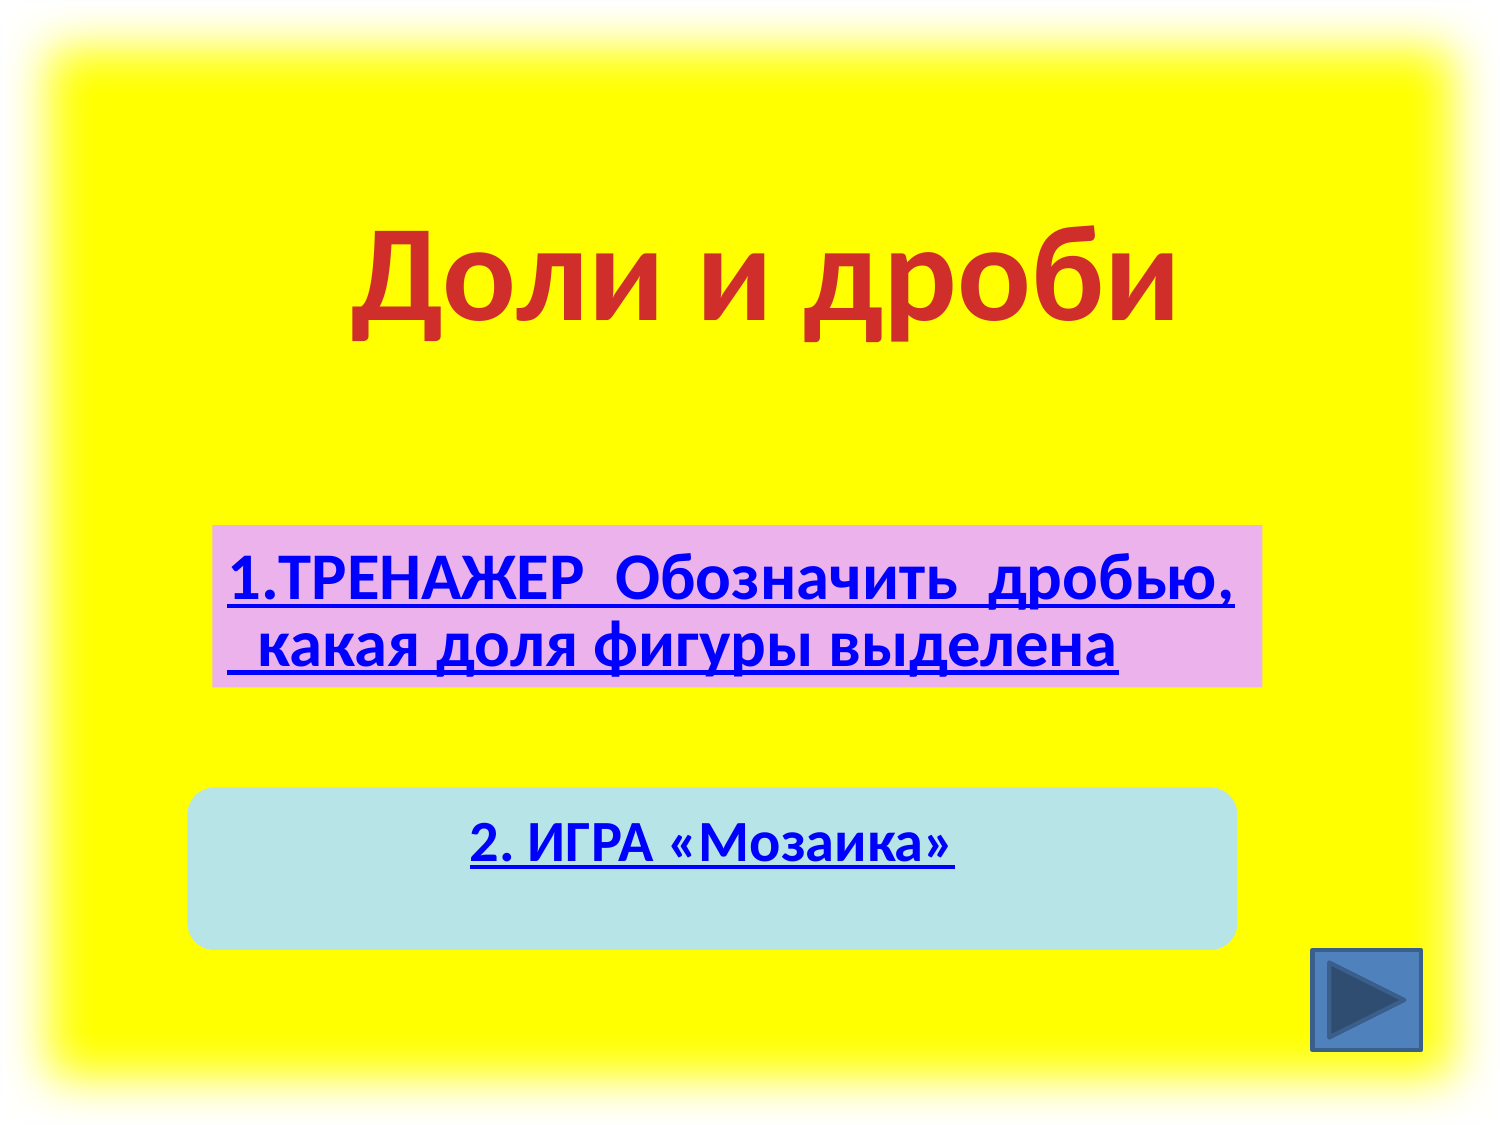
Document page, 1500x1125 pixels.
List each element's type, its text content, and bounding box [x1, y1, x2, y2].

text_box [88, 88, 1413, 1038]
text_box [59, 59, 1442, 1067]
text_box Знаменатель [77, 77, 1424, 1049]
subtitle 1.ТРЕНАЖЕР Обозначить дробью, какая доля фигуры выделена [212, 525, 1263, 688]
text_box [64, 64, 1437, 1062]
text_box [55, 55, 1446, 1071]
text_box [1310, 948, 1423, 1052]
text_box 2. ИГРА «Мозаика» [187, 787, 1238, 950]
text_box Доли и дроби [335, 174, 1197, 355]
text_box подсказка [70, 70, 1431, 1056]
